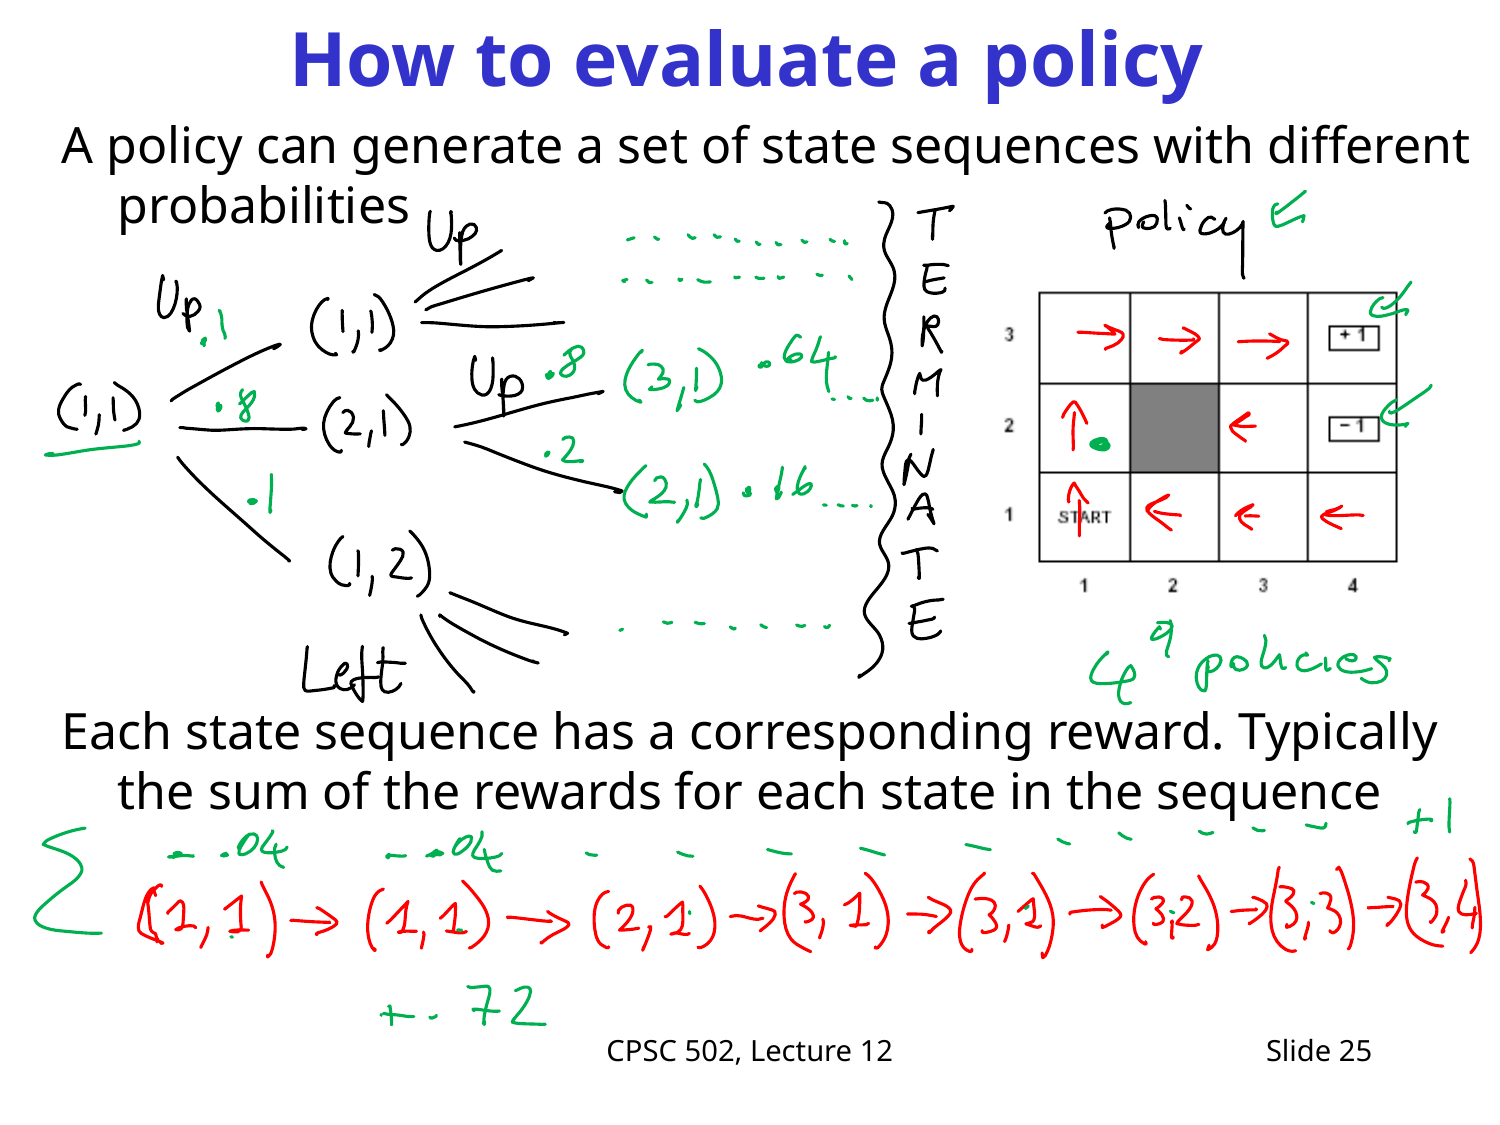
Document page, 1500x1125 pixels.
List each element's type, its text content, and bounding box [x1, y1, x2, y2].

picture [962, 255, 1447, 602]
text_box A policy can generate a set of state sequences with different probabilities [46, 105, 1500, 235]
title How to evaluate a policy [46, 0, 1448, 105]
footer CPSC 502, Lecture 12 [512, 1024, 988, 1101]
text_box Each state sequence has a corresponding reward. Typically the sum of the rewards for each state in the sequence [46, 691, 1500, 821]
slide_number Slide 25 [1074, 1024, 1388, 1101]
